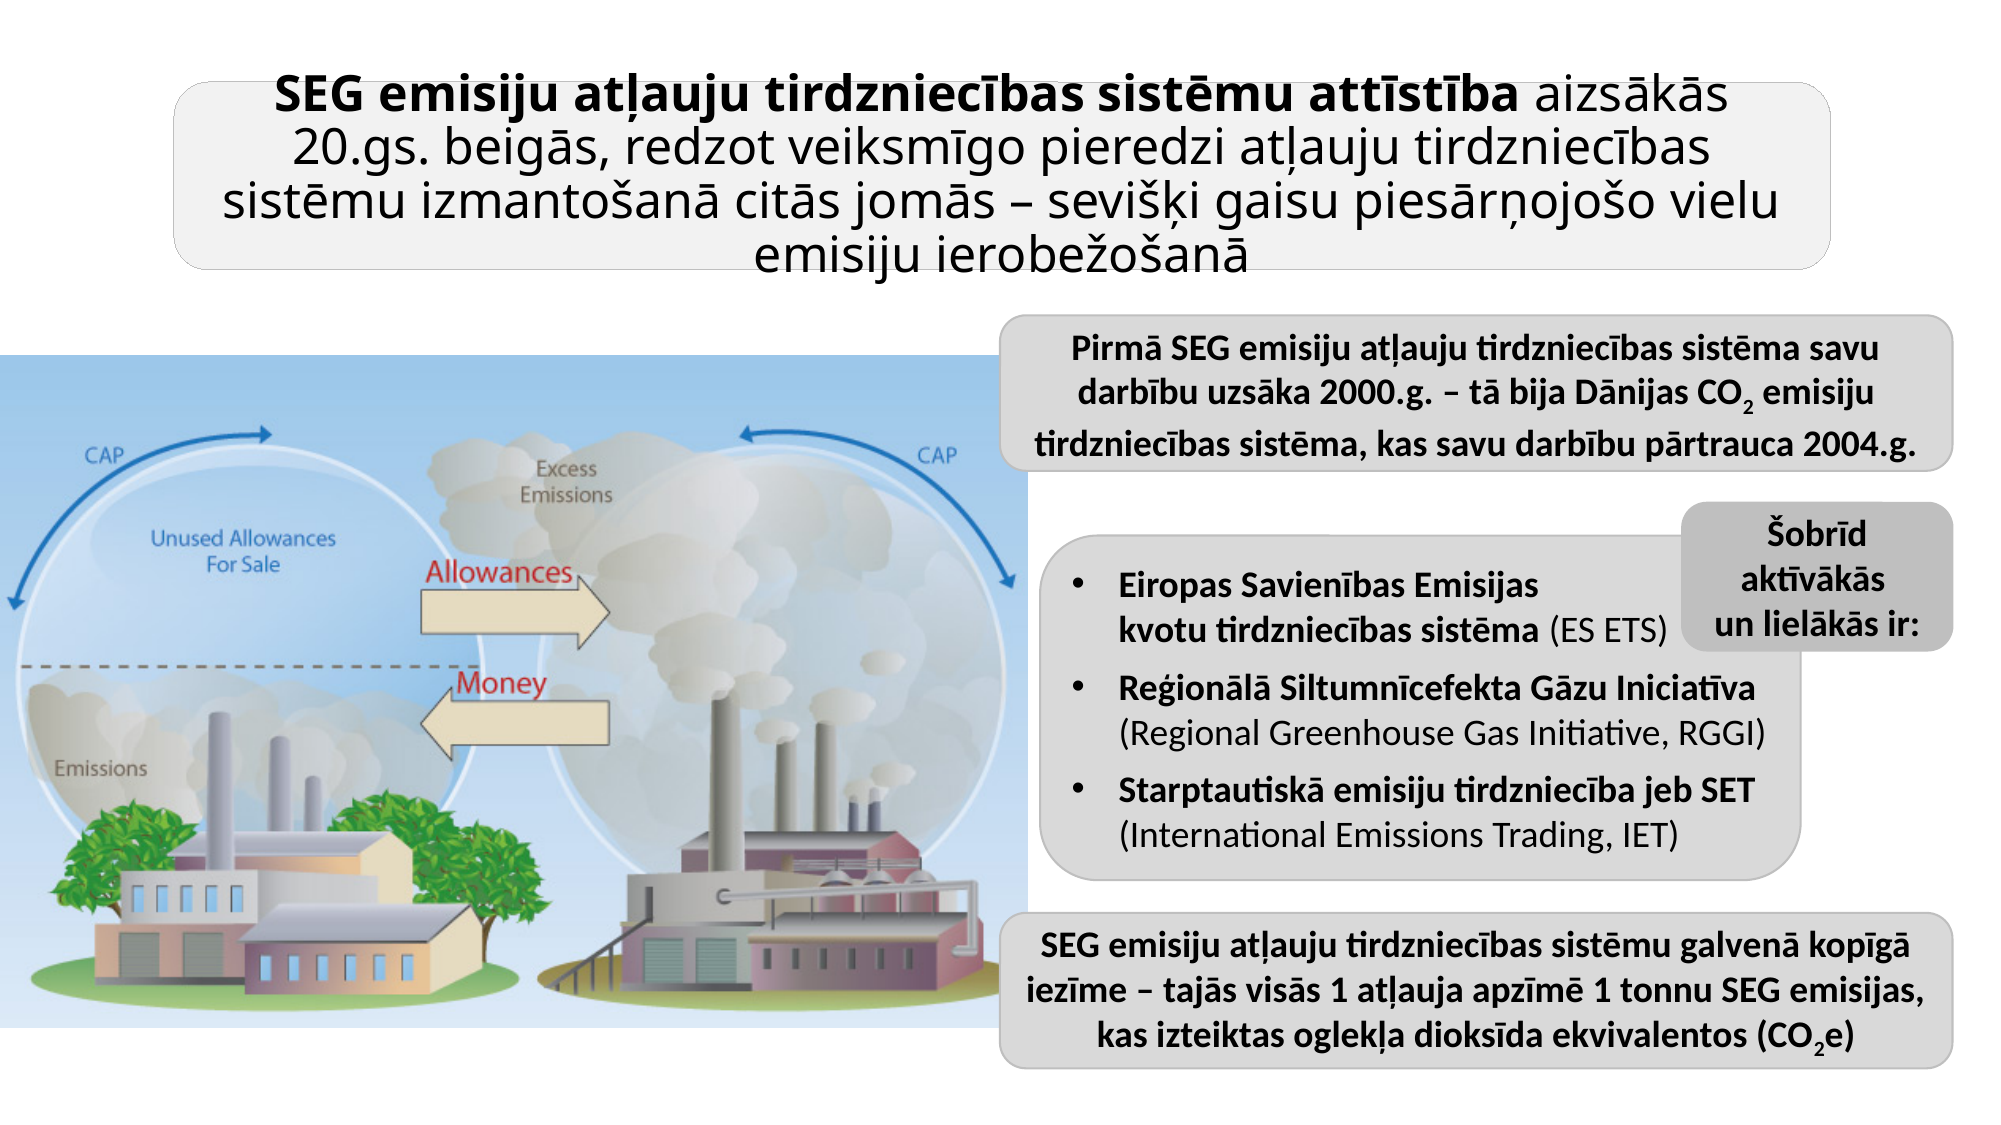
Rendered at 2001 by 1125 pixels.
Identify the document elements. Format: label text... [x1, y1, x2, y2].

text_box SEG emisiju atļauju tirdzniecības sistēmu galvenā kopīgā iezīme – tajās visās 1 atļauja apzīmē 1 tonnu SEG emisijas, kas izteiktas oglekļa dioksīda ekvivalentos (CO2e) [998, 911, 1954, 1070]
text_box Pirmā SEG emisiju atļauju tirdzniecības sistēma savu darbību uzsāka 2000.g. – tā bija Dānijas CO2 emisiju tirdzniecības sistēma, kas savu darbību pārtrauca 2004.g. [998, 314, 1954, 472]
picture [0, 355, 1028, 1028]
text_box Šobrīd aktīvākās un lielākās ir: [1681, 501, 1954, 652]
text_box SEG emisiju atļauju tirdzniecības sistēmu attīstība aizsākās 20.gs. beigās, redzot veiksmīgo pieredzi atļauju tirdzniecības sistēmu izmantošanā citās jomās – sevišķi gaisu piesārņojošo vielu emisiju ierobežošanā [173, 81, 1831, 270]
text_box Eiropas Savienības Emisijas kvotu tirdzniecības sistēma (ES ETS) Reģionālā Siltumnīcefekta Gāzu Iniciatīva (Regional Greenhouse Gas Initiative, RGGI) Starptautiskā emisiju tirdzniecība jeb SET (International Emissions Trading, IET) [1039, 534, 1802, 882]
